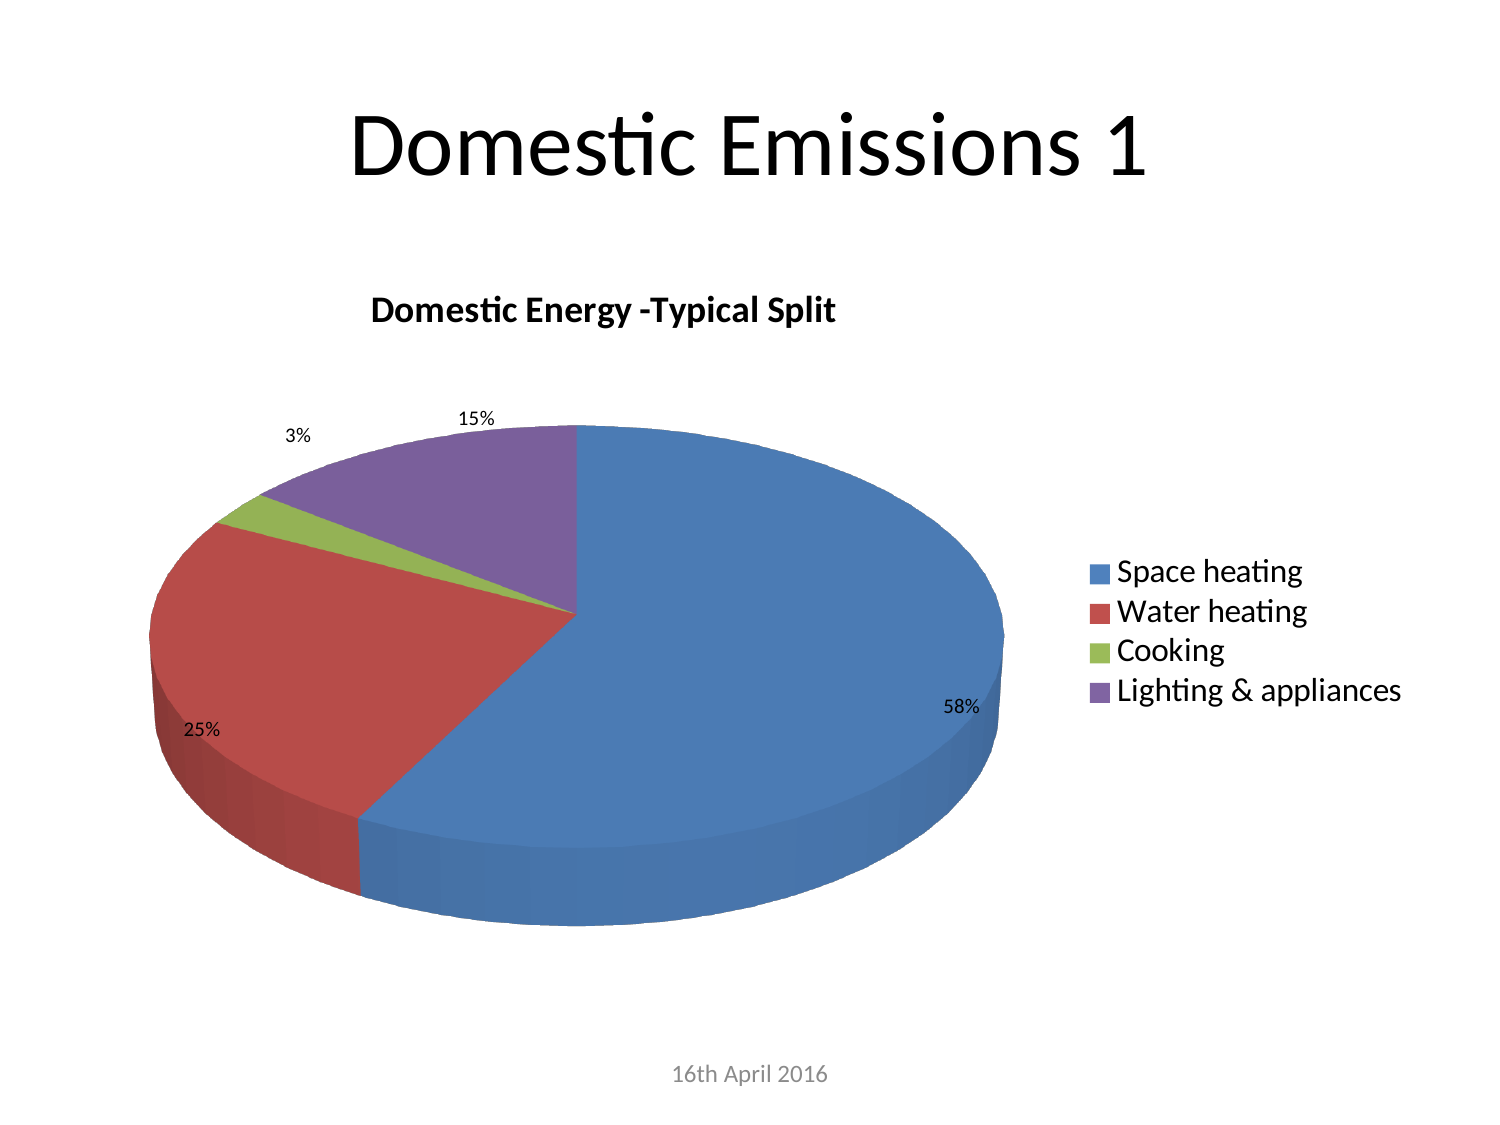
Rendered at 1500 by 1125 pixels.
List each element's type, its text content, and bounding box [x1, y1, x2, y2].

footer 16th April 2016 [512, 1042, 988, 1103]
chart [74, 262, 1426, 1006]
title Domestic Emissions 1 [75, 45, 1425, 233]
